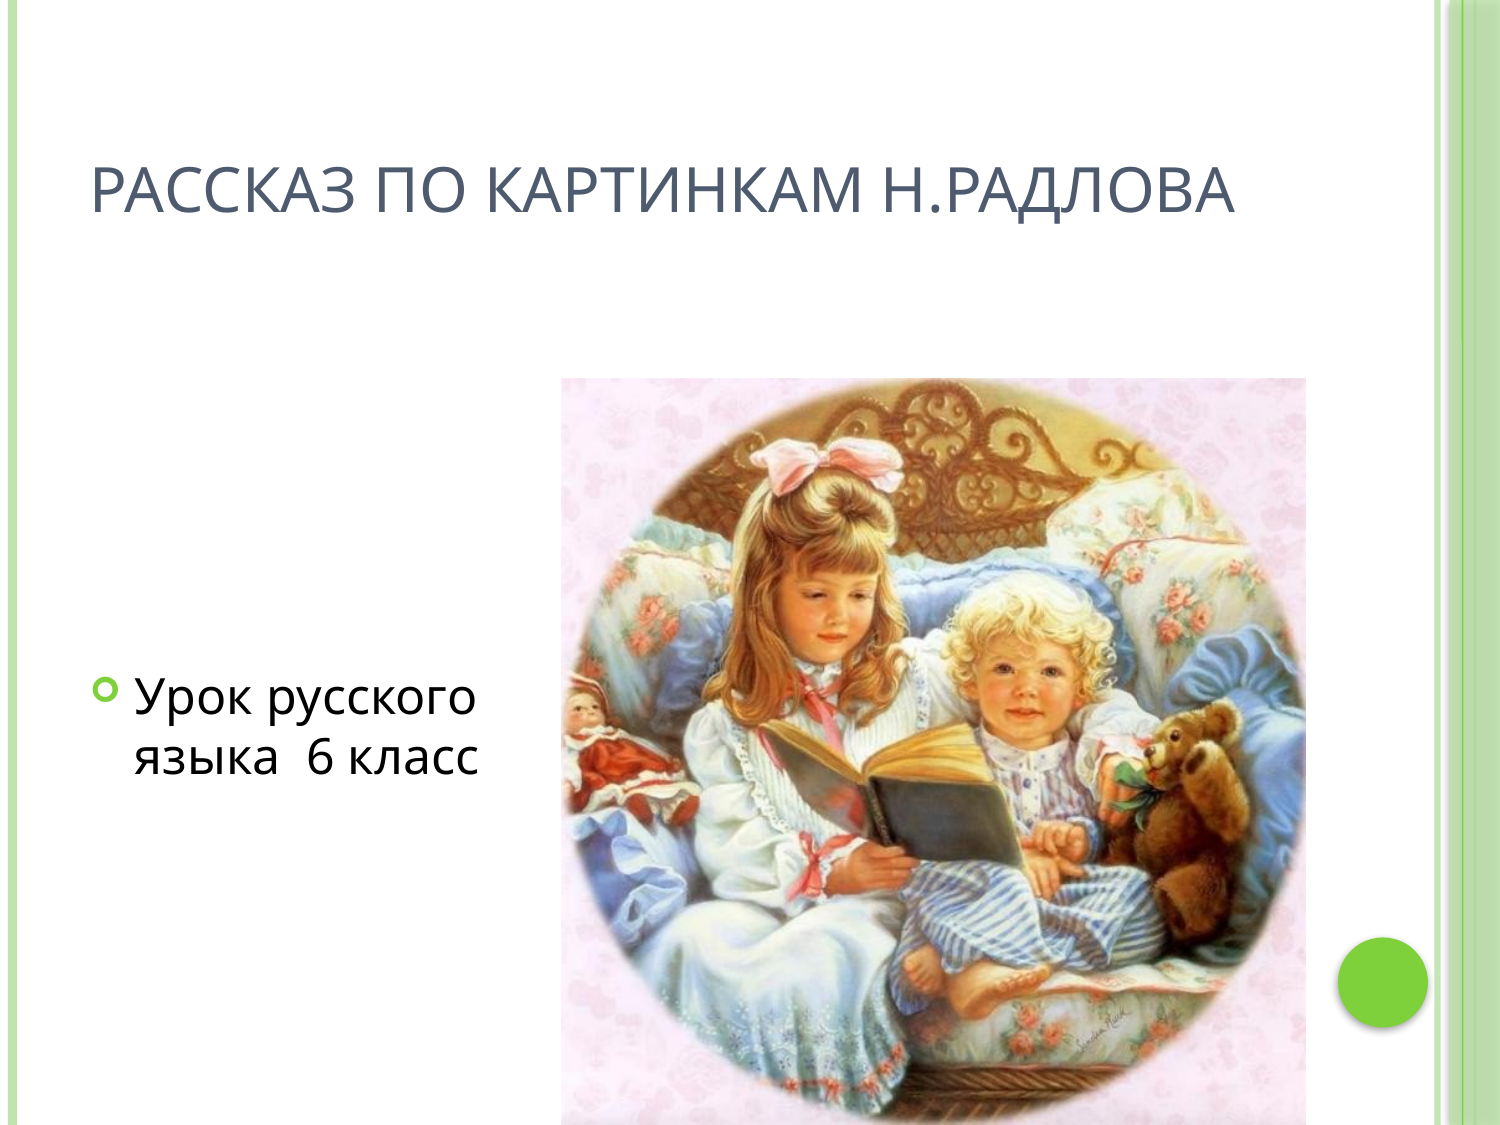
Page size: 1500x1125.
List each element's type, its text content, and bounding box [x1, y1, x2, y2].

title Рассказ по картинкам Н.Радлова [75, 45, 1300, 233]
list Урок русского языка 6 класс [75, 656, 538, 1062]
picture [560, 377, 1306, 1125]
